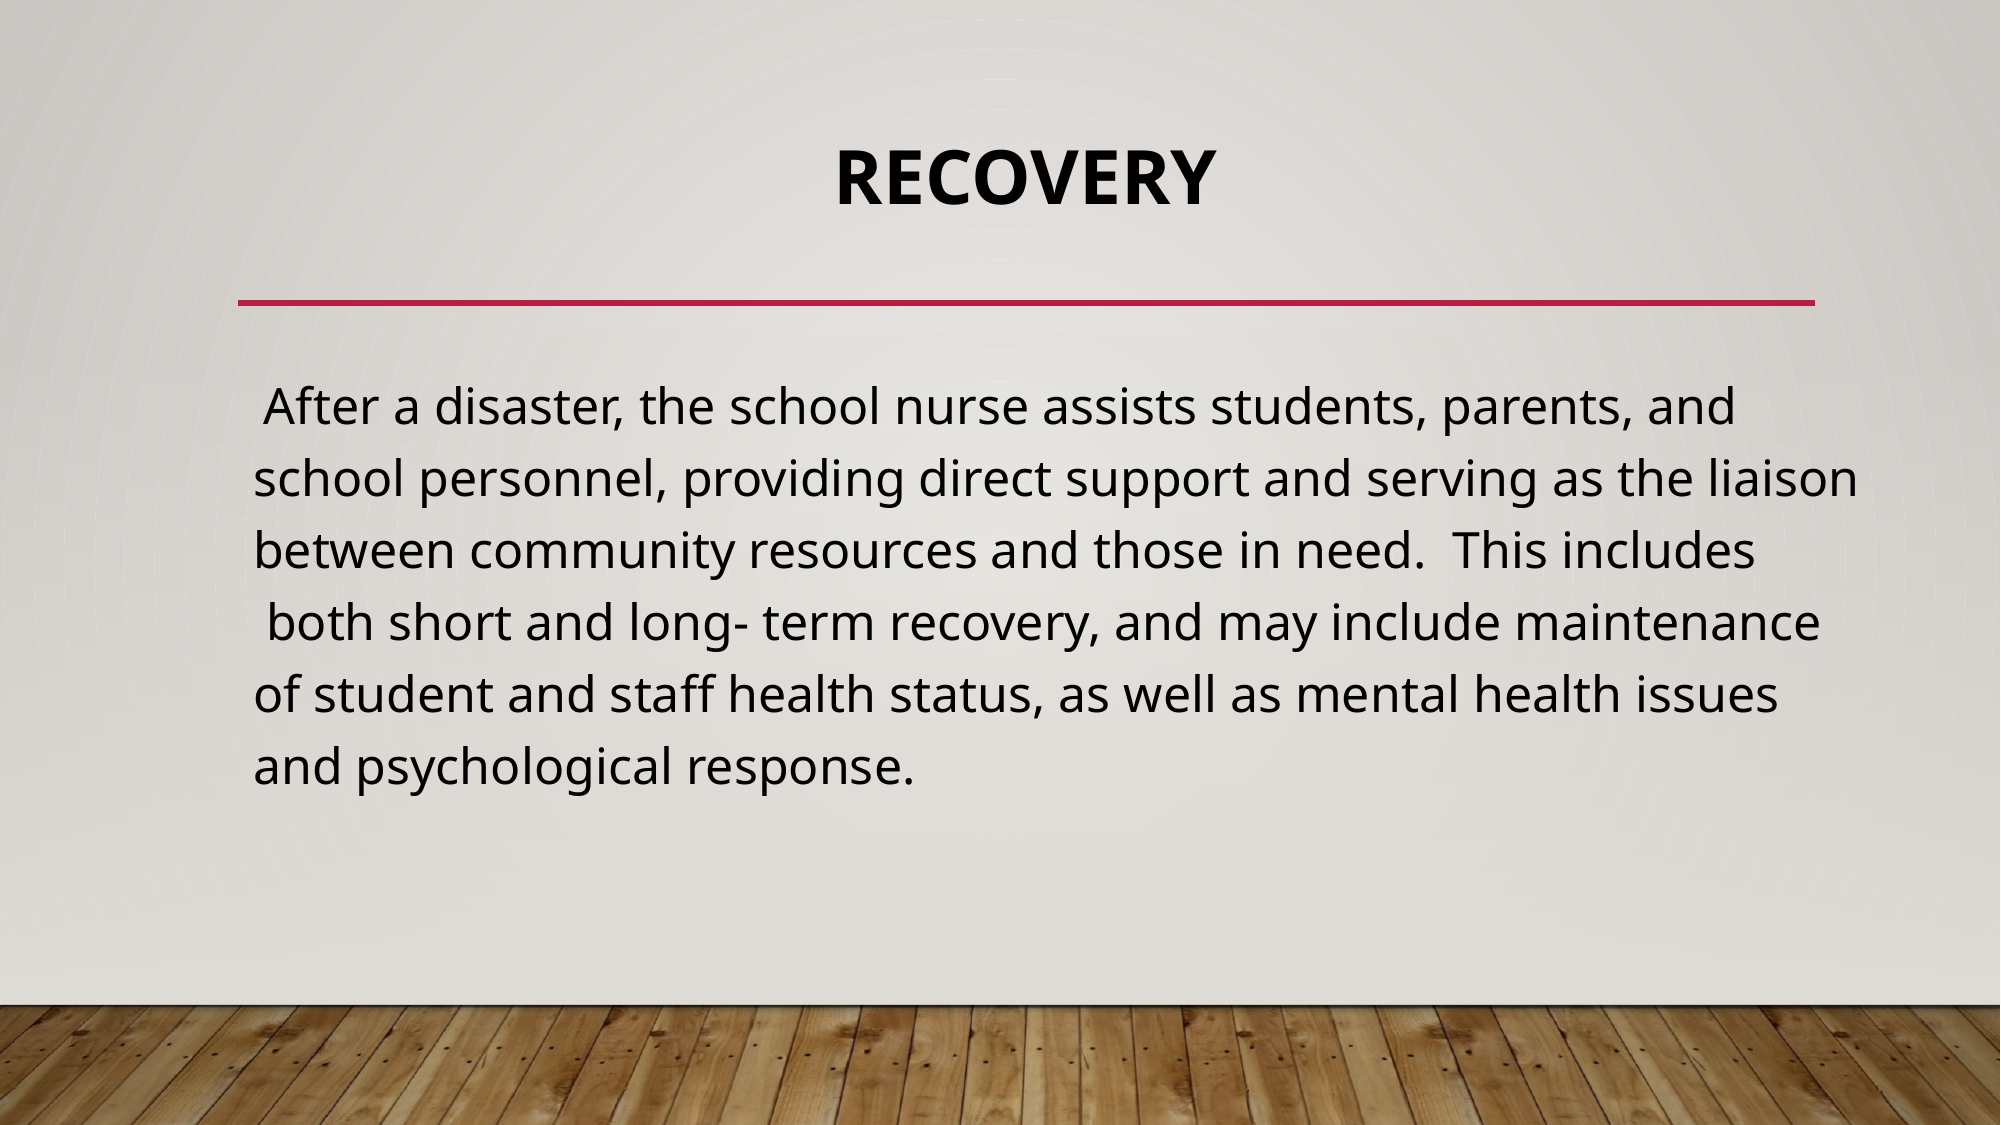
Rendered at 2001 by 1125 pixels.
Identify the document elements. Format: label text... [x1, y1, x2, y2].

title RECOVERY [238, 131, 1814, 305]
list After a disaster, the school nurse assists students, parents, and school personnel, providing direct support and serving as the liaison between community resources and those in need. This includes both short and long‐ term recovery, and may include maintenance of student and staff health status, as well as mental health issues and psychological response. [238, 355, 1888, 970]
picture [0, 1005, 2000, 1125]
